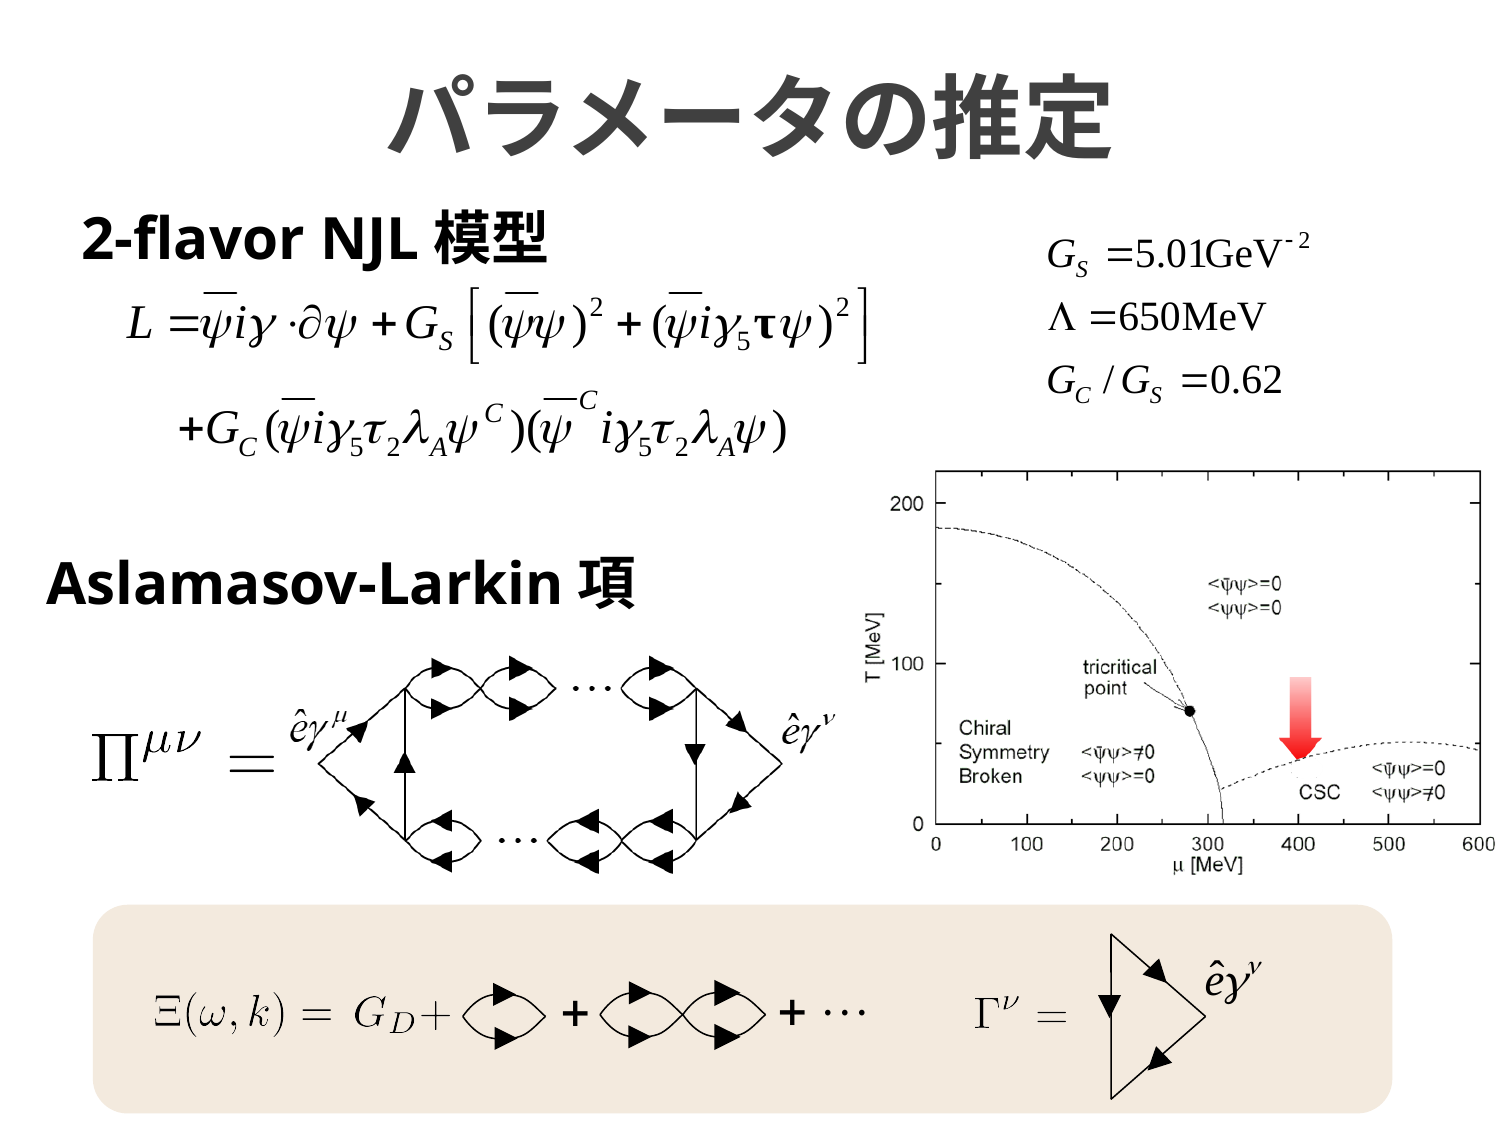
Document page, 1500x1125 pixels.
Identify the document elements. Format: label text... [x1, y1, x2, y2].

text_box [606, 993, 683, 1014]
text_box [495, 1028, 516, 1049]
picture [853, 454, 1500, 885]
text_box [117, 279, 887, 466]
picture [283, 655, 844, 874]
text_box [715, 1025, 739, 1049]
text_box [683, 992, 764, 1014]
text_box Aslamasov-Larkin項 [31, 538, 651, 624]
text_box [1143, 959, 1166, 982]
text_box [493, 984, 515, 1005]
text_box [463, 994, 546, 1016]
text_box [715, 981, 739, 1005]
text_box [1099, 995, 1120, 1017]
text_box [462, 1016, 546, 1039]
picture [975, 995, 1067, 1028]
text_box [629, 1026, 650, 1048]
text_box [682, 1014, 764, 1037]
title パラメータの推定 [75, 20, 1425, 209]
text_box [629, 982, 651, 1004]
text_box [1040, 222, 1320, 415]
text_box [606, 1014, 683, 1037]
picture [92, 731, 275, 781]
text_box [1198, 945, 1274, 1015]
picture [155, 992, 331, 1037]
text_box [552, 989, 601, 1039]
text_box [1148, 1047, 1171, 1070]
text_box [90, 902, 1395, 1116]
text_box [769, 987, 867, 1038]
text_box 2-flavor NJL模型 [66, 193, 565, 279]
picture [355, 995, 450, 1033]
